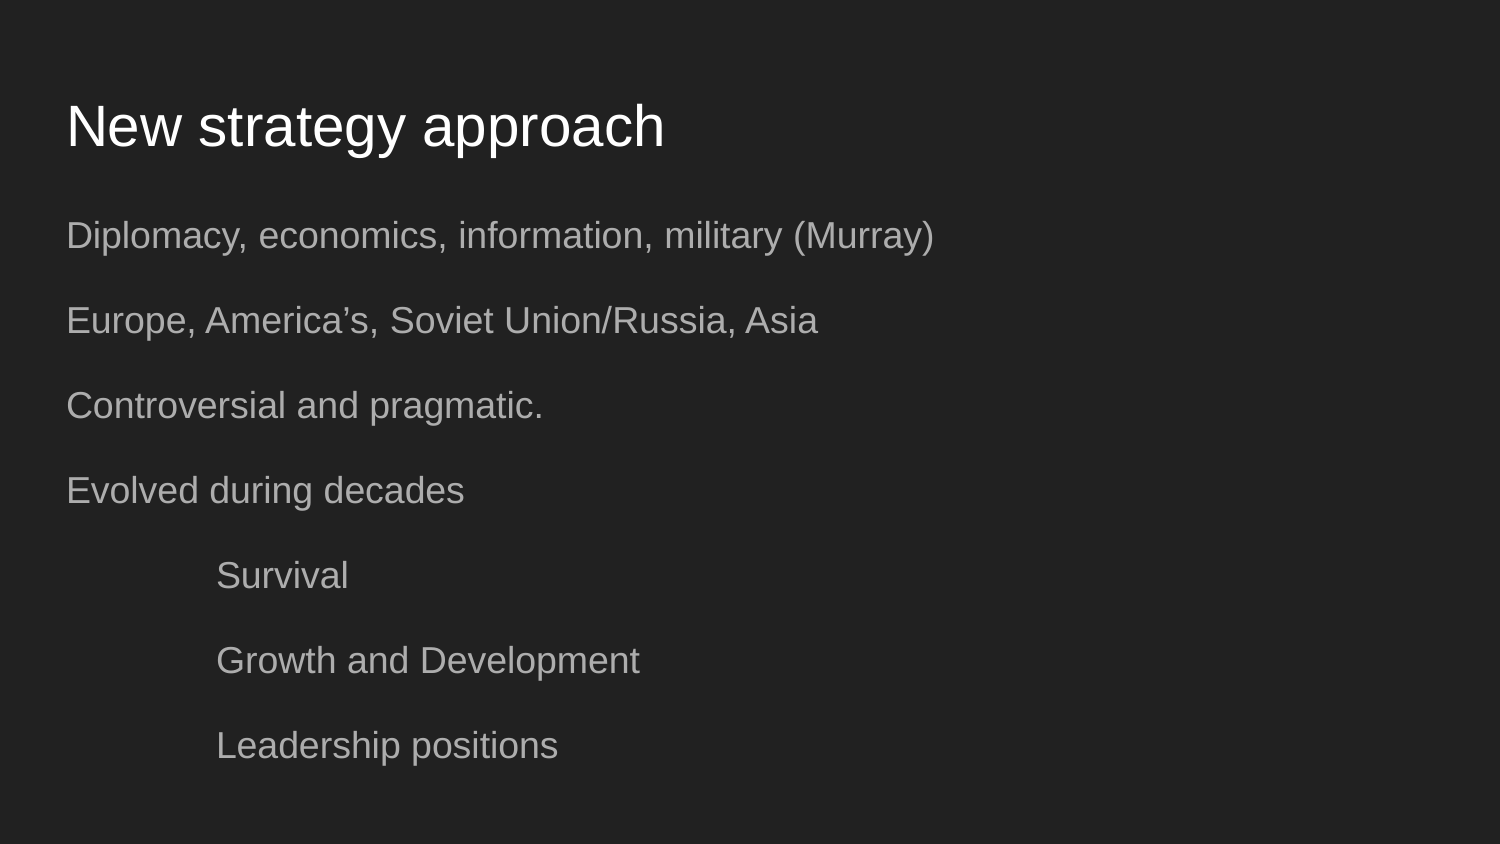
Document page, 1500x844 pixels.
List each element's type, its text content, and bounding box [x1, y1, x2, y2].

title New strategy approach [51, 72, 1449, 167]
list Diplomacy, economics, information, military (Murray) Europe, America’s, Soviet Union/Russia, Asia Controversial and pragmatic. Evolved during decades Survival Growth and Development Leadership positions [51, 189, 1449, 750]
